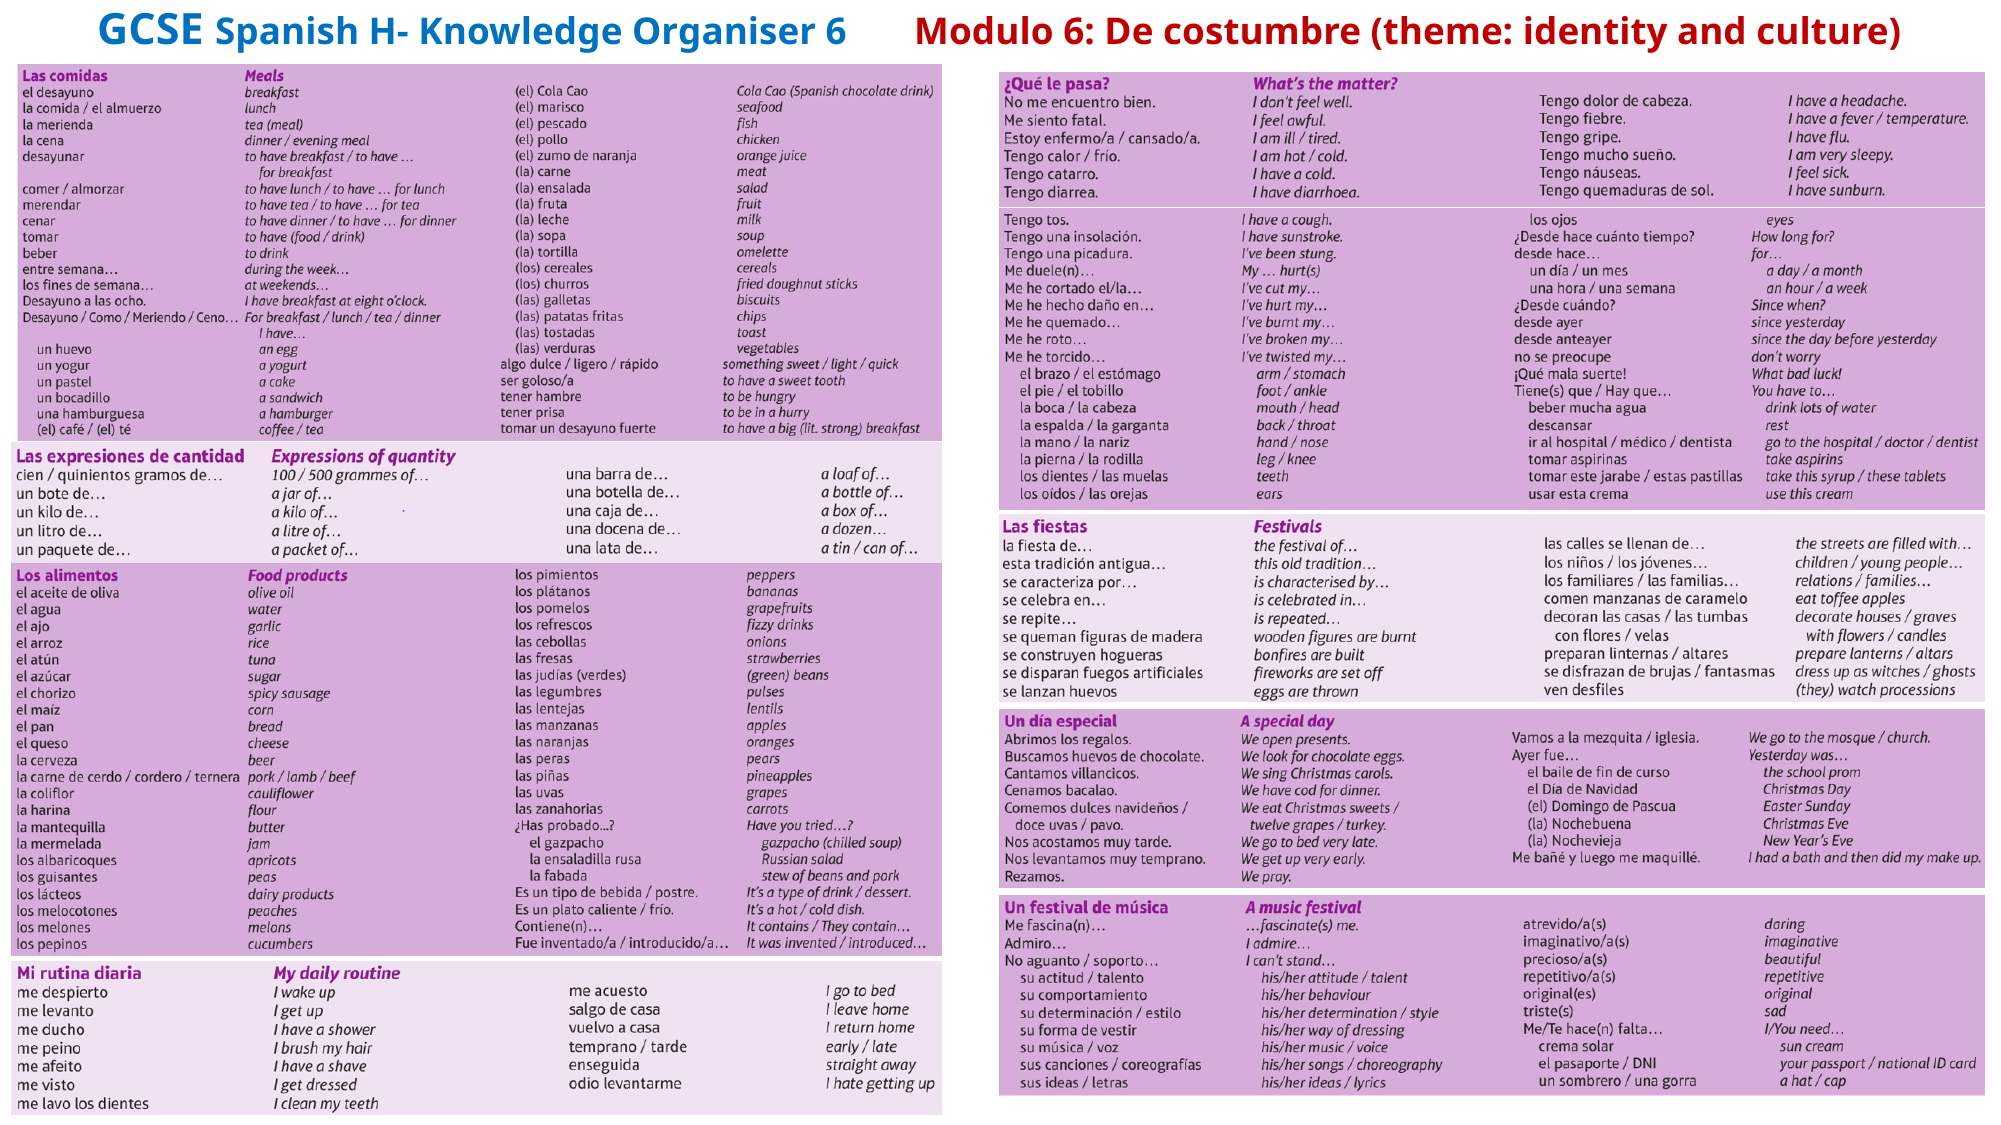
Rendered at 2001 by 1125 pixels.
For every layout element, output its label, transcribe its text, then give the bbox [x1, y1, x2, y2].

picture [999, 514, 1985, 703]
picture [11, 62, 942, 1115]
picture [999, 72, 1985, 510]
text_box GCSE Spanish H- Knowledge Organiser 6 Modulo 6: De costumbre (theme: identity and culture) [0, 0, 2000, 63]
picture [999, 894, 1985, 1096]
picture [999, 708, 1985, 888]
